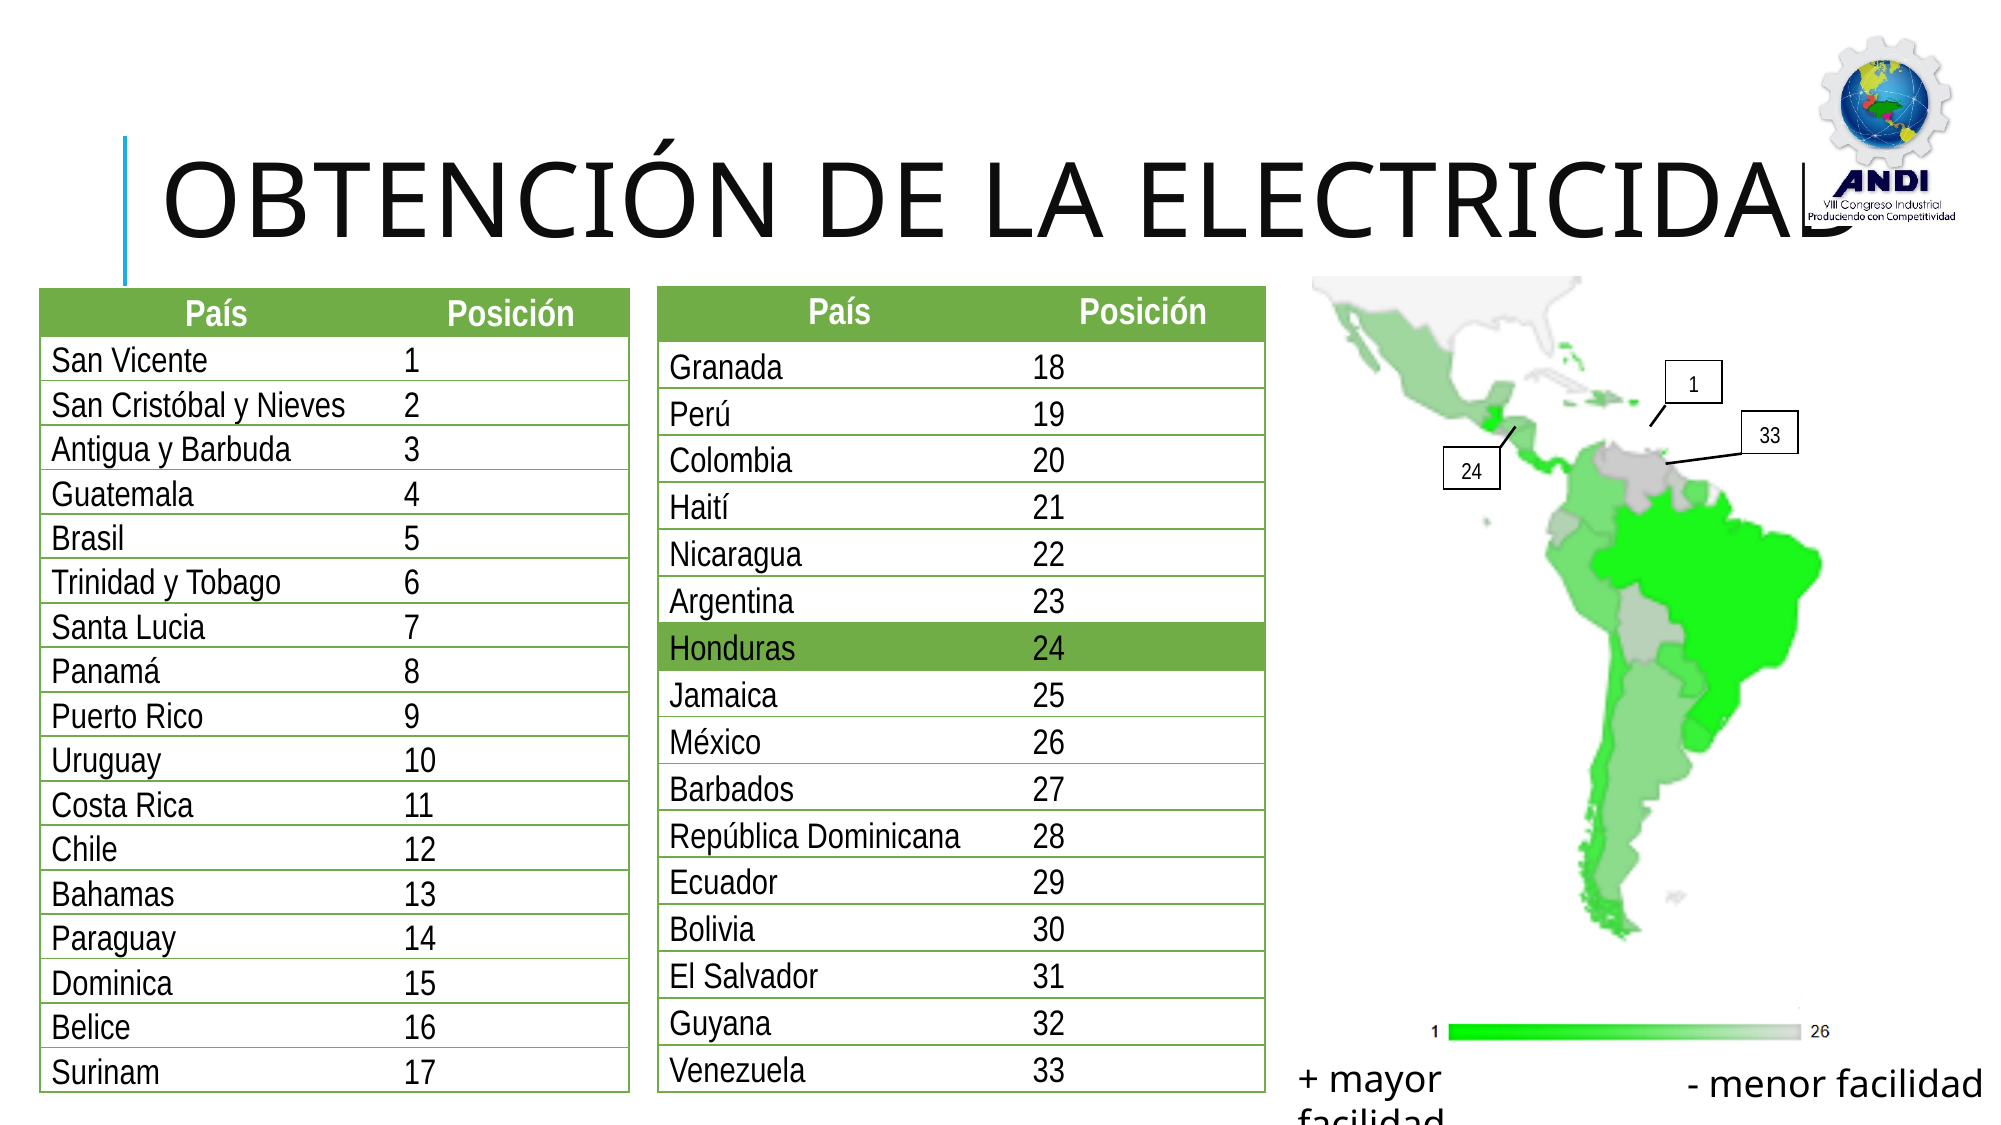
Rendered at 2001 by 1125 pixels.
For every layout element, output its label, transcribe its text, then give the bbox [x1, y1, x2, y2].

table_cell 4 [393, 470, 628, 513]
table_cell 15 [393, 959, 628, 1002]
table_cell 21 [1022, 483, 1264, 528]
table_header Posición [1022, 287, 1264, 341]
table_cell 2 [393, 381, 628, 424]
table_cell 28 [1022, 811, 1264, 856]
picture [1312, 276, 1919, 1059]
table_cell 17 [393, 1048, 628, 1091]
table_cell Chile [41, 826, 393, 869]
table_cell 30 [1022, 905, 1264, 950]
table_cell Belice [41, 1004, 393, 1047]
table_cell 11 [393, 782, 628, 824]
table_cell 8 [393, 648, 628, 691]
picture [1804, 33, 1962, 226]
table_cell Granada [659, 342, 1022, 387]
table_cell 23 [1022, 577, 1264, 622]
table_cell 25 [1022, 671, 1264, 716]
table_cell Jamaica [659, 671, 1022, 716]
table_cell 19 [1022, 389, 1264, 434]
table_cell El Salvador [659, 952, 1022, 997]
table_cell Nicaragua [659, 530, 1022, 575]
table_cell 32 [1022, 999, 1264, 1044]
table_cell 31 [1022, 952, 1264, 997]
table_cell República Dominicana [659, 811, 1022, 856]
table_cell 14 [393, 915, 628, 958]
table_cell Costa Rica [41, 782, 393, 824]
table_cell 20 [1022, 436, 1264, 481]
table_cell Brasil [41, 515, 393, 557]
table_cell 26 [1022, 717, 1264, 763]
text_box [1499, 426, 1516, 448]
table_cell Bahamas [41, 871, 393, 913]
table_cell Trinidad y Tobago [41, 559, 393, 602]
table_cell 24 [1022, 624, 1264, 669]
table_cell 3 [393, 426, 628, 469]
table_cell Antigua y Barbuda [41, 426, 393, 469]
table_cell 29 [1022, 858, 1264, 903]
table_cell 5 [393, 515, 628, 557]
table_cell Haití [659, 483, 1022, 528]
table_cell 7 [393, 604, 628, 646]
table_cell Surinam [41, 1048, 393, 1091]
table_cell San Vicente [41, 337, 393, 380]
table_cell 10 [393, 737, 628, 780]
table_cell México [659, 717, 1022, 763]
table_cell 18 [1022, 342, 1264, 387]
table_cell Argentina [659, 577, 1022, 622]
table_cell 1 [393, 337, 628, 380]
table_cell Perú [659, 389, 1022, 434]
table_cell Dominica [41, 959, 393, 1002]
text_box + mayor facilidad [1282, 1047, 1596, 1125]
table_cell 12 [393, 826, 628, 869]
table_cell Ecuador [659, 858, 1022, 903]
table_cell Guyana [659, 999, 1022, 1044]
table_header País [41, 290, 393, 335]
table_cell Guatemala [41, 470, 393, 513]
table_cell Bolivia [659, 905, 1022, 950]
title Obtención de la electricidad [145, 84, 1919, 331]
table_cell 6 [393, 559, 628, 602]
table_cell Santa Lucia [41, 604, 393, 646]
table_cell Colombia [659, 436, 1022, 481]
text_box - menor facilidad [1672, 1053, 2000, 1113]
table_cell 33 [1022, 1046, 1264, 1091]
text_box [1665, 453, 1742, 464]
table_cell Paraguay [41, 915, 393, 958]
table_cell 16 [393, 1004, 628, 1047]
table_cell Venezuela [659, 1046, 1022, 1091]
table_cell 27 [1022, 764, 1264, 809]
table_header Posición [393, 290, 628, 335]
table_cell Uruguay [41, 737, 393, 780]
table_cell 9 [393, 693, 628, 735]
table_cell Barbados [659, 764, 1022, 809]
table_cell Panamá [41, 648, 393, 691]
table_cell San Cristóbal y Nieves [41, 381, 393, 424]
table_header País [659, 287, 1022, 341]
table_cell 22 [1022, 530, 1264, 575]
table_cell Honduras [659, 624, 1022, 669]
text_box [1649, 405, 1666, 427]
table_cell 13 [393, 871, 628, 913]
table_cell Puerto Rico [41, 693, 393, 735]
